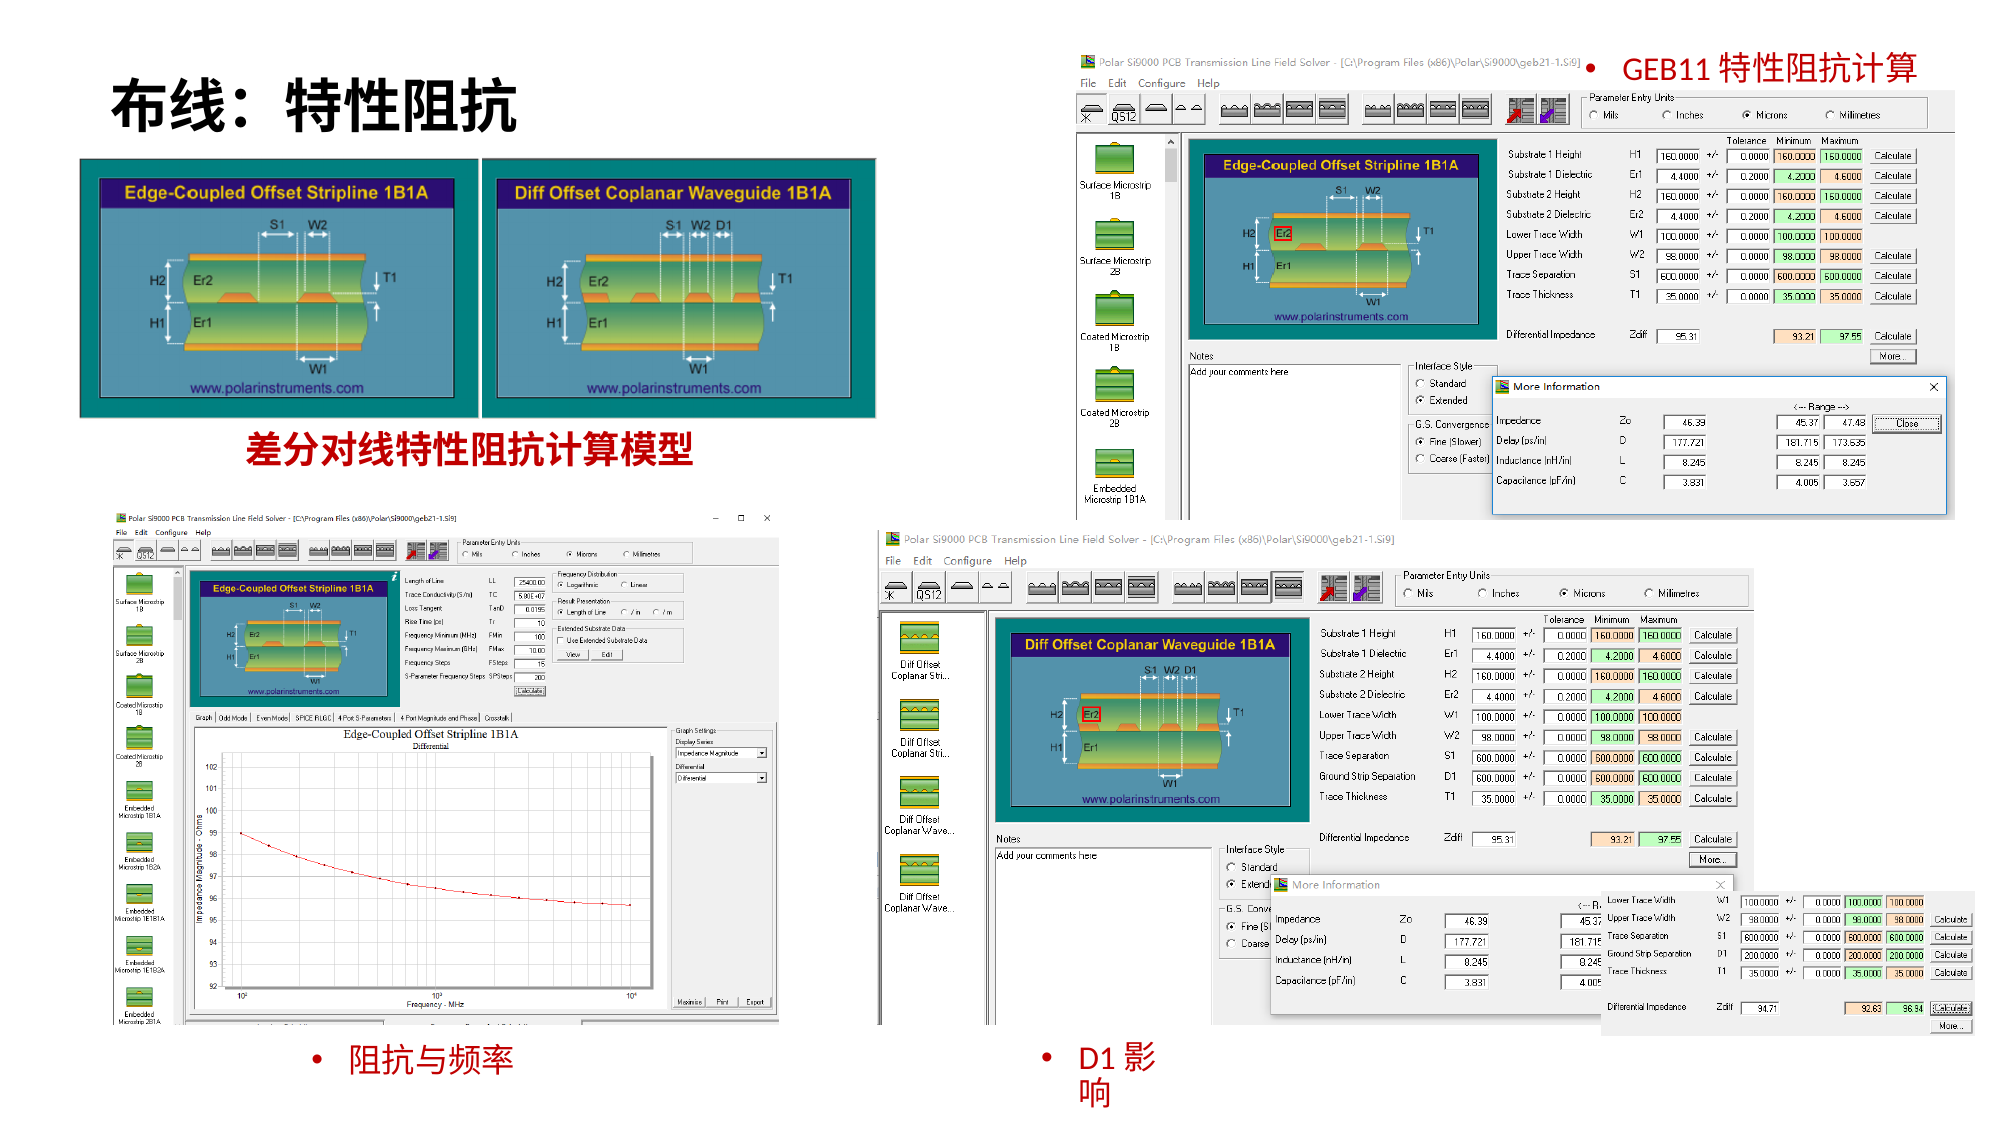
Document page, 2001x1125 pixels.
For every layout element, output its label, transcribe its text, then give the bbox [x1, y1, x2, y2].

list 差分对线特性阻抗计算模型 [230, 423, 809, 485]
picture [1076, 53, 1955, 520]
text_box GEB11特性阻抗计算 [1569, 44, 1938, 53]
picture [77, 156, 878, 421]
picture [877, 530, 1975, 1037]
picture [113, 511, 779, 1025]
text_box 阻抗与频率 [296, 1036, 596, 1097]
text_box D1影响 [1026, 1033, 1205, 1086]
title 布线：特性阻抗 [95, 44, 558, 156]
